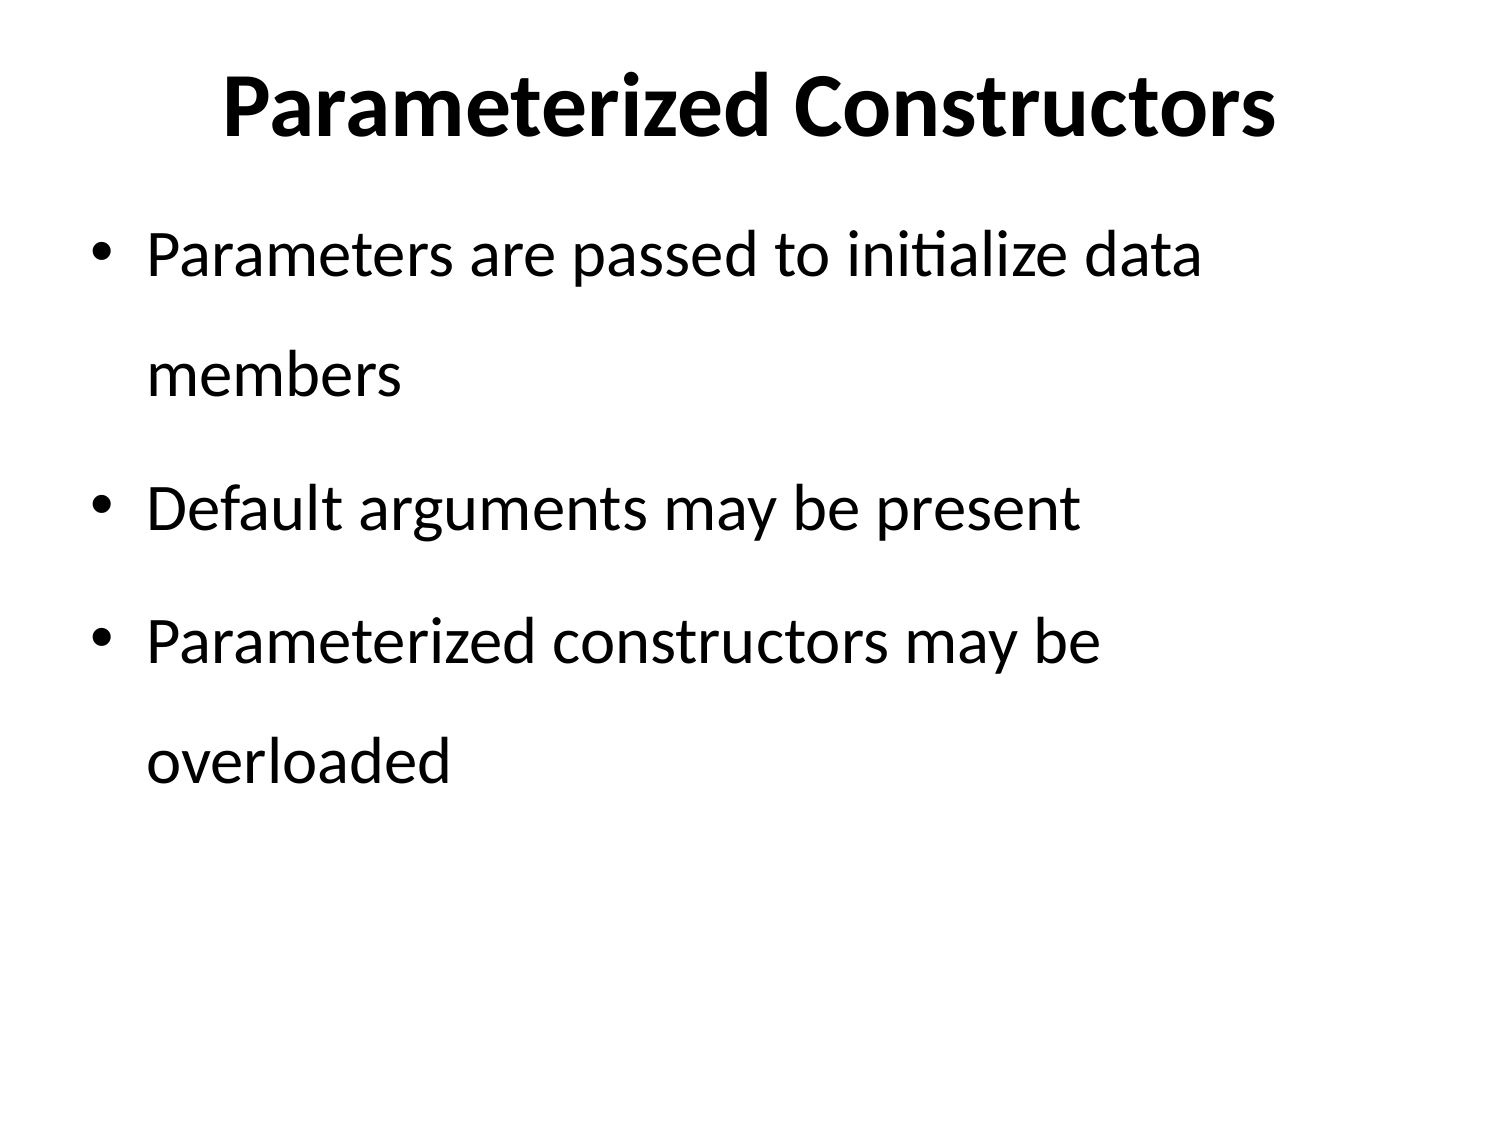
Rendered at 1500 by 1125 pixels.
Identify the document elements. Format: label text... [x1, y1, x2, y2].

title Parameterized Constructors [75, 12, 1425, 162]
list Parameters are passed to initialize data members Default arguments may be present Parameterized constructors may be overloaded [75, 162, 1425, 988]
